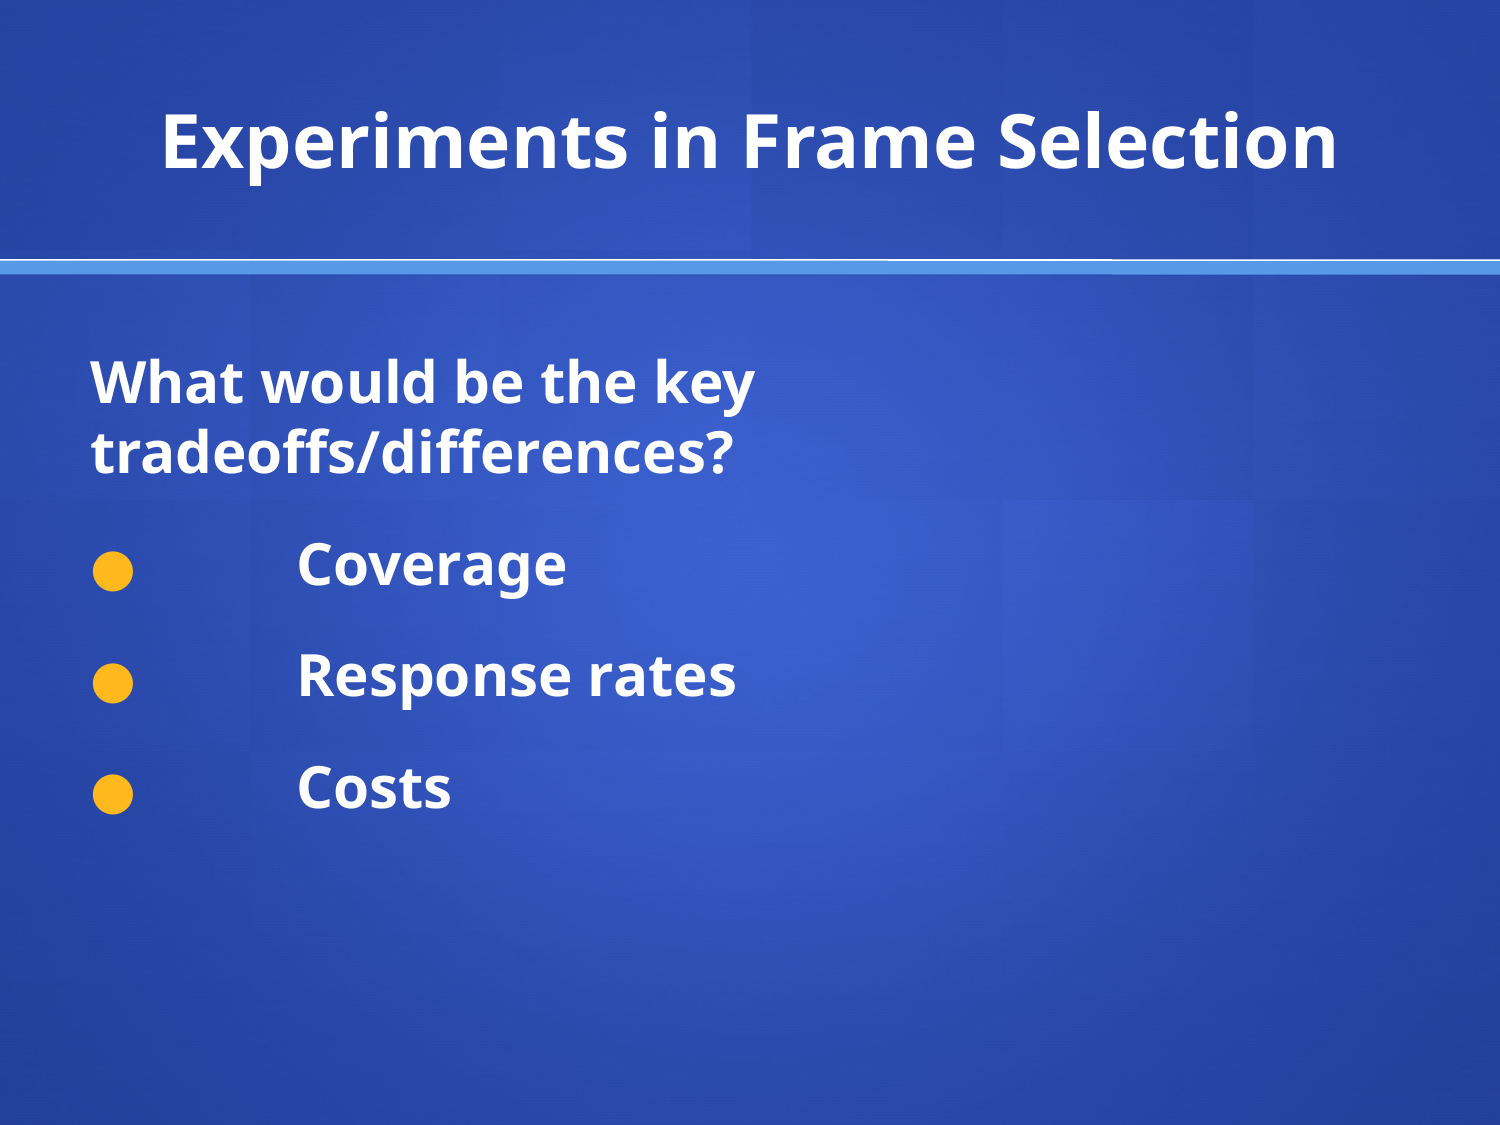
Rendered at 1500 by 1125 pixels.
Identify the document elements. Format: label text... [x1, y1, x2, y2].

picture [0, 0, 1500, 259]
title Experiments in Frame Selection [75, 45, 1425, 233]
list What would be the key tradeoffs/differences? Coverage Response rates Costs [75, 337, 1425, 1063]
picture [0, 275, 1500, 1125]
